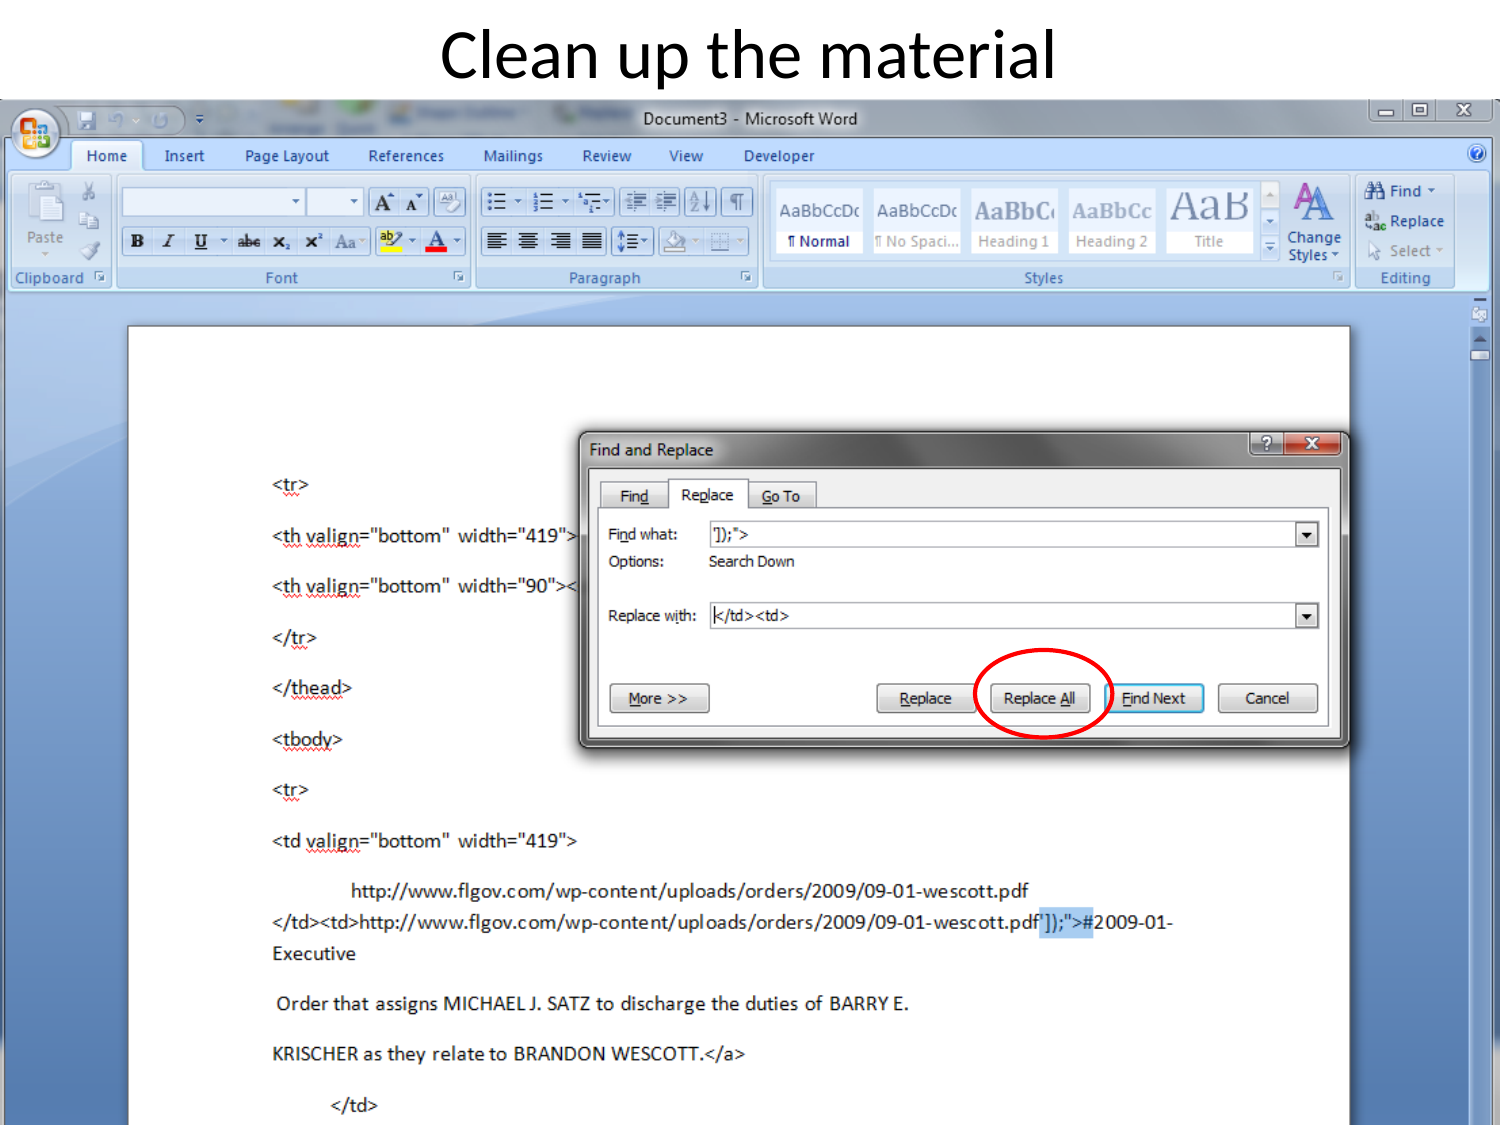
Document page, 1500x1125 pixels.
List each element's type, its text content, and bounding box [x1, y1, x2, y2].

title Clean up the material [75, 0, 1425, 98]
picture [0, 99, 1500, 1125]
